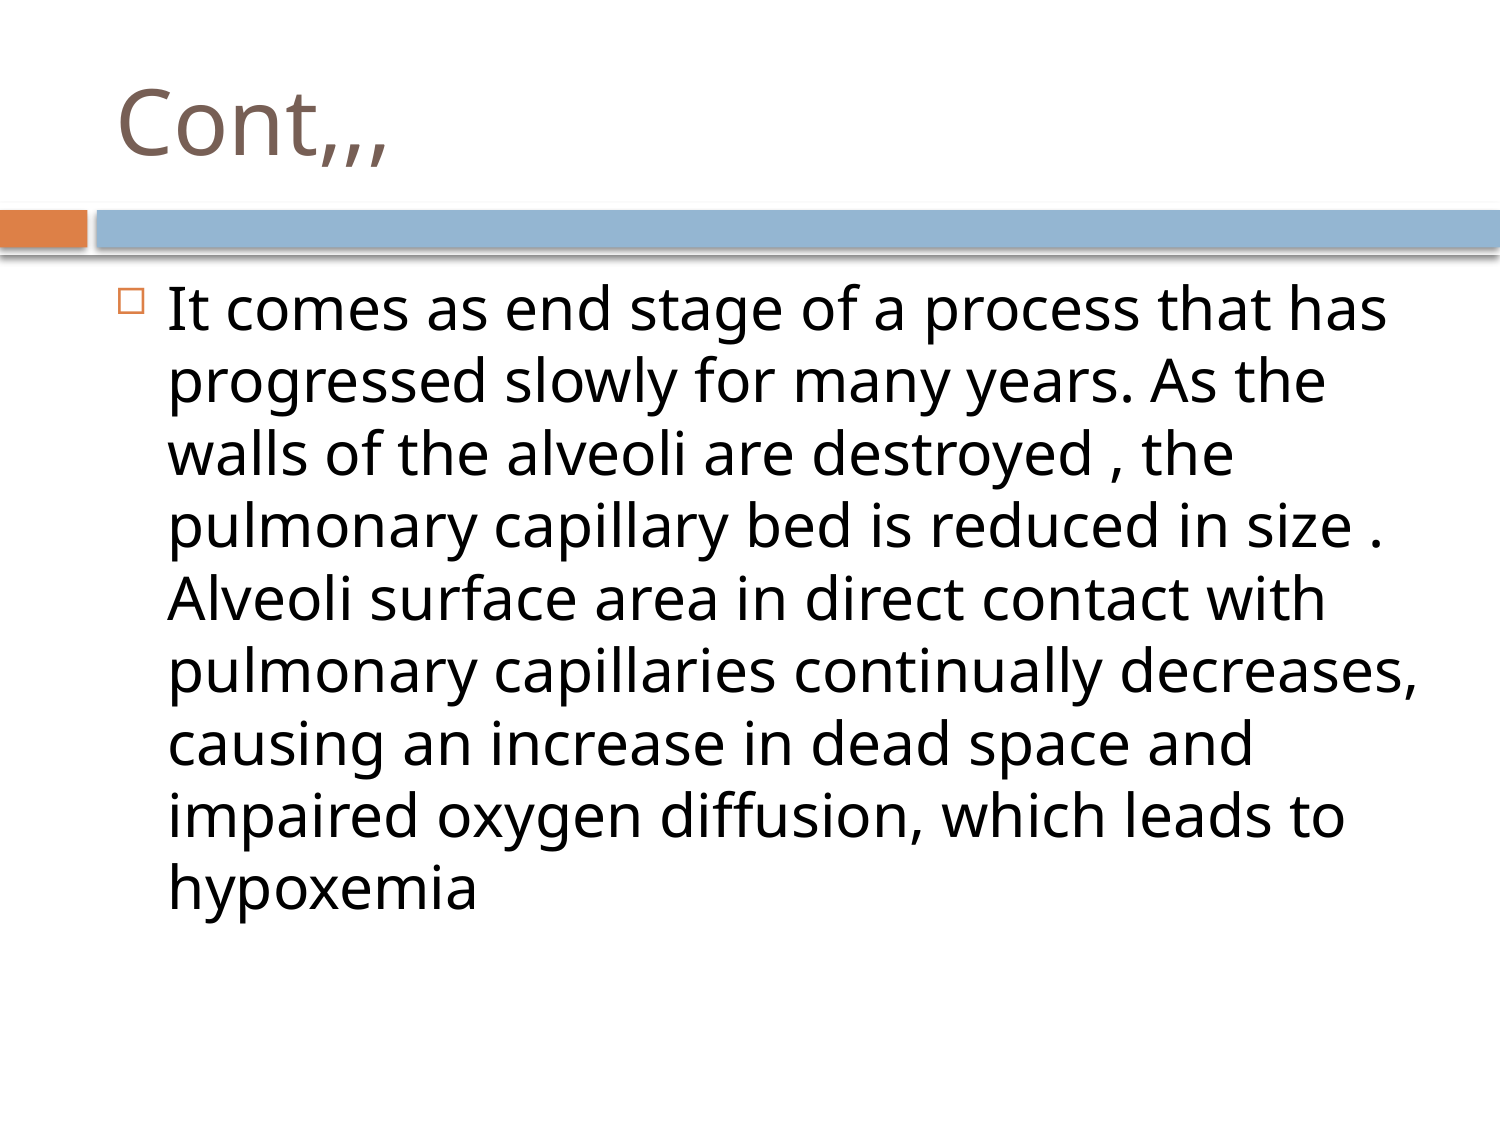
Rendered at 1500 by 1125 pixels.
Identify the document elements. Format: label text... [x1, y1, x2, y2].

list It comes as end stage of a process that has progressed slowly for many years. As the walls of the alveoli are destroyed , the pulmonary capillary bed is reduced in size . Alveoli surface area in direct contact with pulmonary capillaries continually decreases, causing an increase in dead space and impaired oxygen diffusion, which leads to hypoxemia [100, 262, 1438, 1000]
title Cont,,, [100, 37, 1438, 200]
